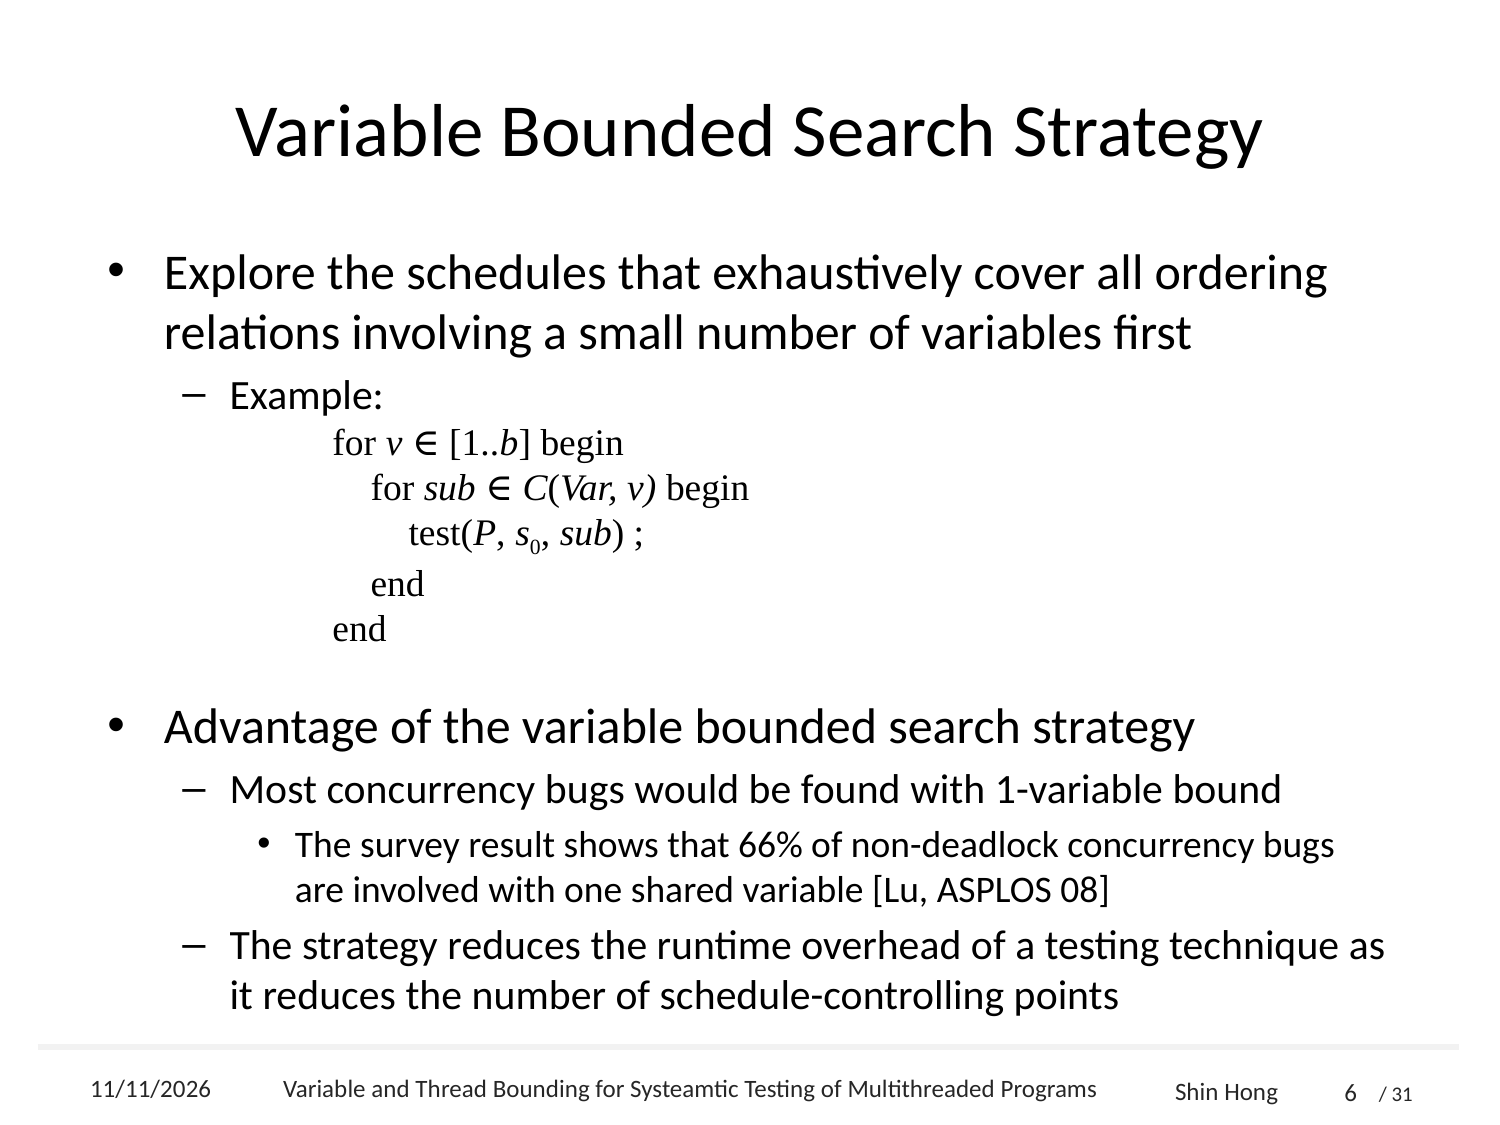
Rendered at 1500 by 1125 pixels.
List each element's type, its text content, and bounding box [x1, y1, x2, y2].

title Variable Bounded Search Strategy [75, 45, 1425, 209]
list Explore the schedules that exhaustively cover all ordering relations involving a small number of variables first Example: for v ∈ [1..b] begin for sub ∈ C(Var, v) begin test(P, s0, sub) ; end end Advantage of the variable bounded search strategy Most concurrency bugs would be found with 1-variable bound The survey result shows that 66% of non-deadlock concurrency bugs are involved with one shared variable [Lu, ASPLOS 08] The strategy reduces the runtime overhead of a testing technique as it reduces the number of schedule-controlling points [92, 231, 1404, 1035]
footer Variable and Thread Bounding for Systeamtic Testing of Multithreaded Programs [230, 1063, 1152, 1113]
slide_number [75, 1063, 230, 1113]
slide_number 6 [1301, 1072, 1373, 1112]
